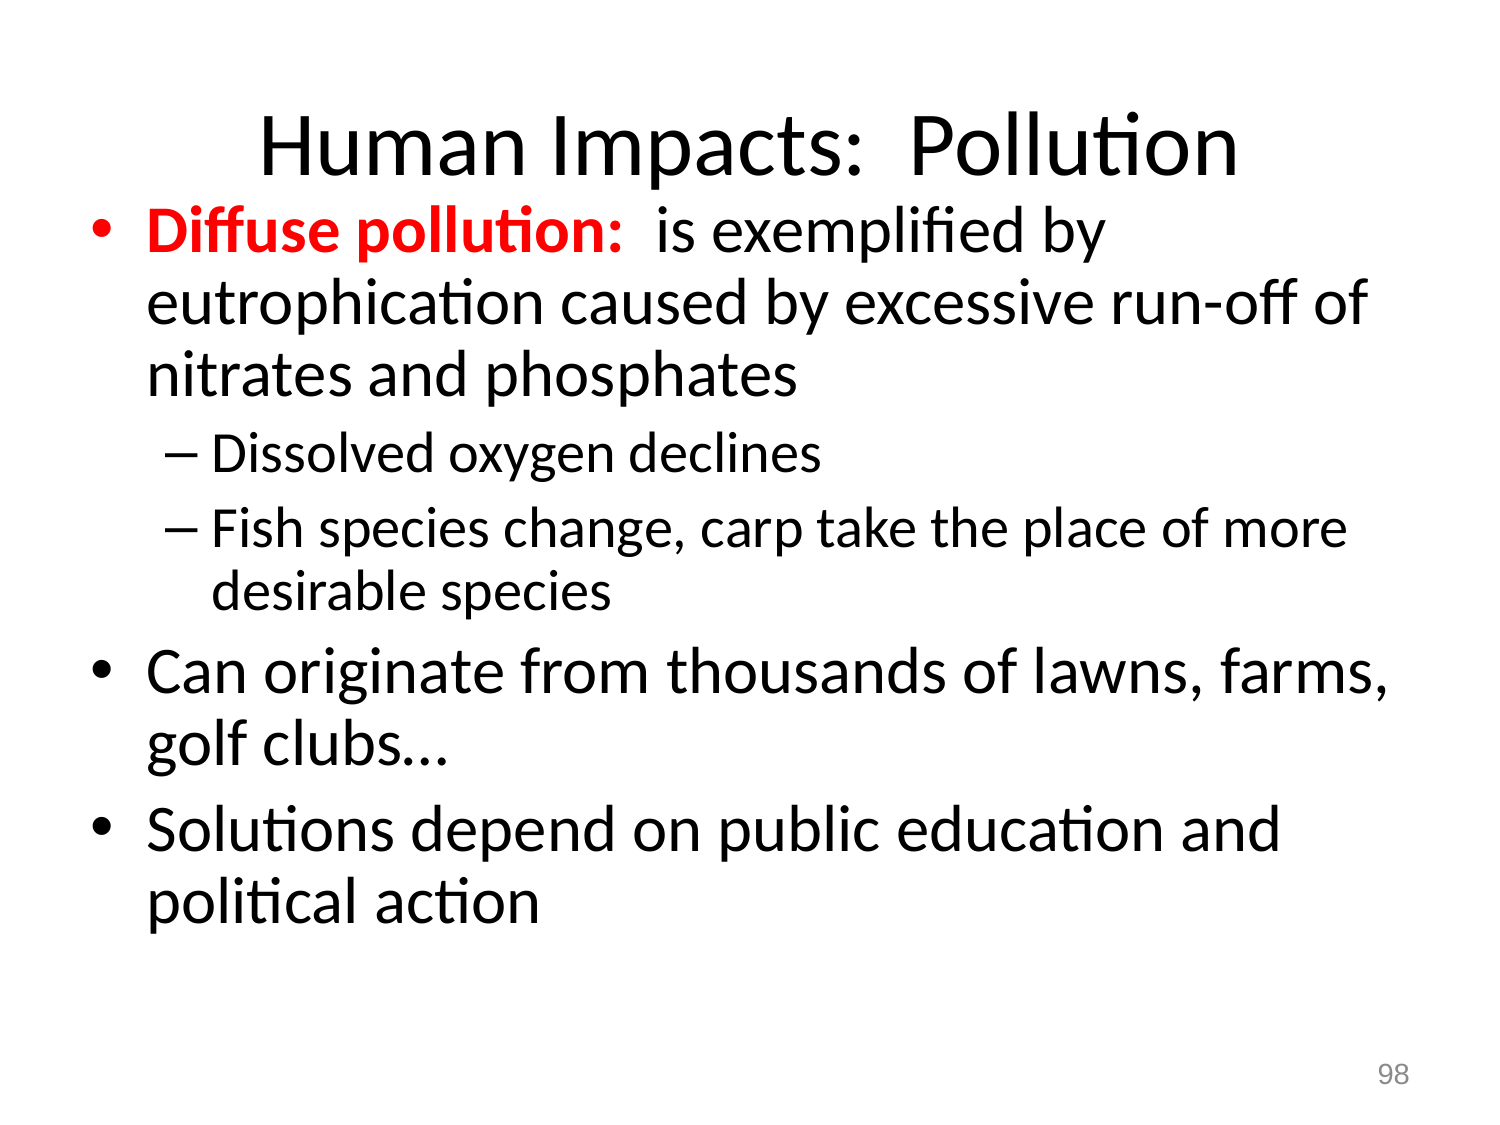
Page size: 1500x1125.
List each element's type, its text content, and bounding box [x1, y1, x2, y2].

list Diffuse pollution: is exemplified by eutrophication caused by excessive run-off of nitrates and phosphates Dissolved oxygen declines Fish species change, carp take the place of more desirable species Can originate from thousands of lawns, farms, golf clubs… Solutions depend on public education and political action [75, 233, 1413, 1050]
slide_number 98 [1074, 1042, 1425, 1103]
title Human Impacts: Pollution [75, 45, 1425, 233]
